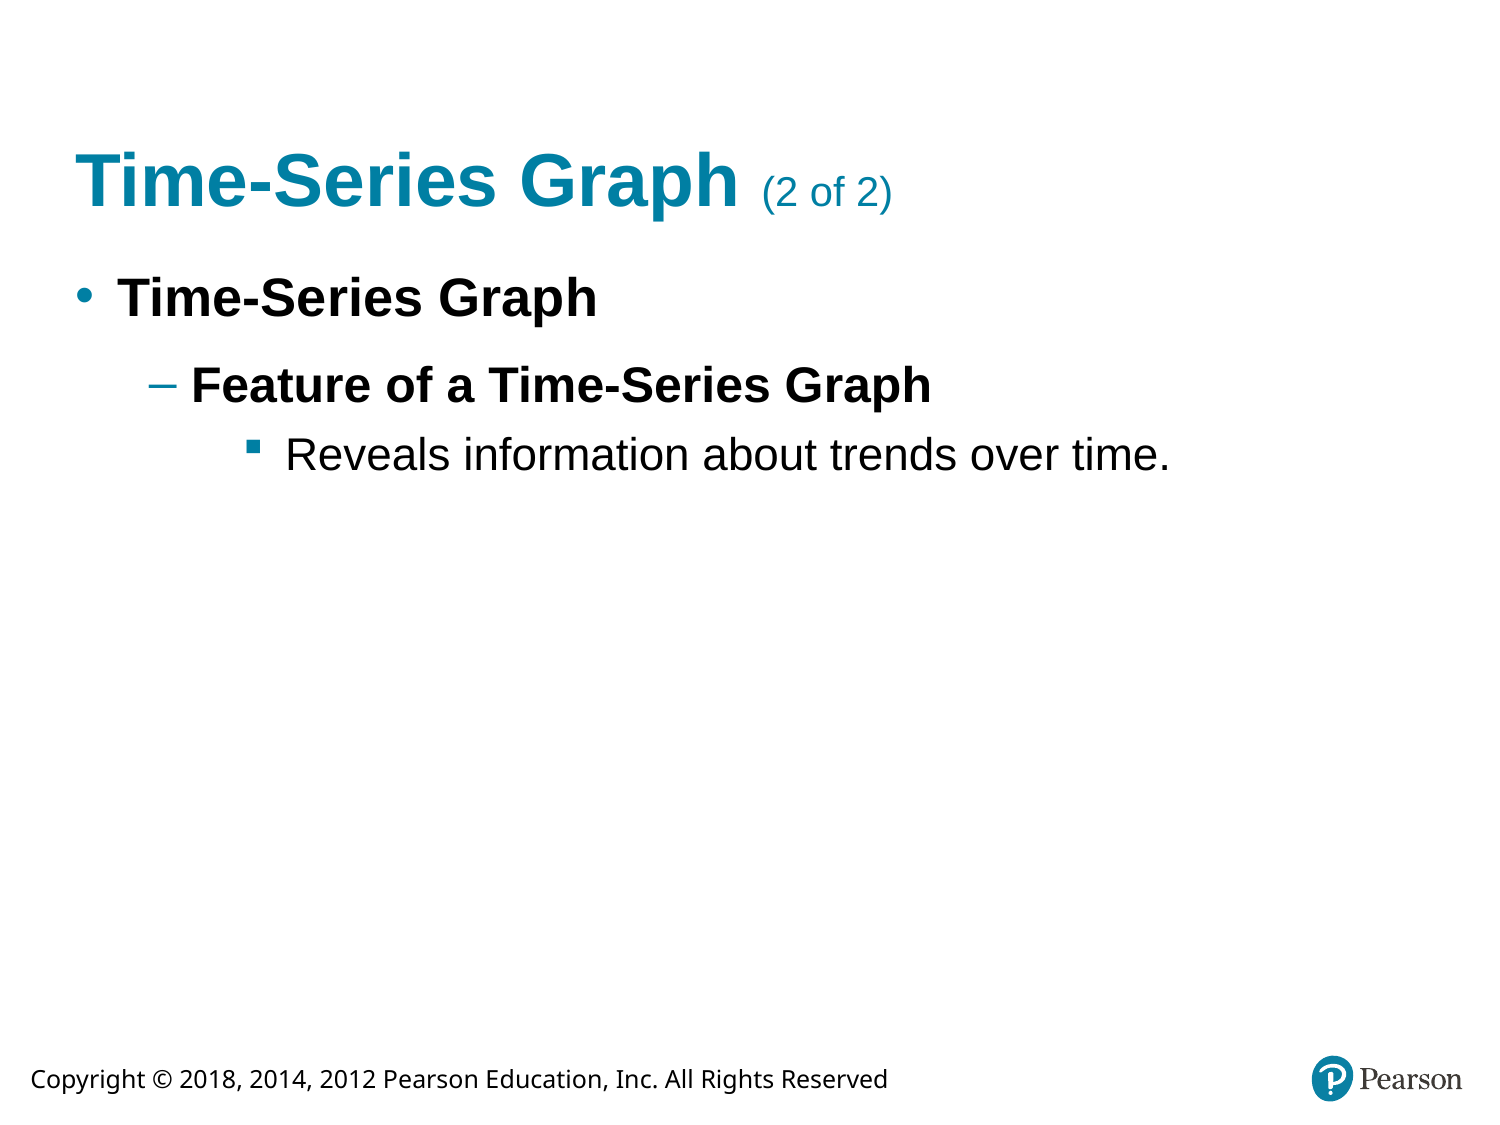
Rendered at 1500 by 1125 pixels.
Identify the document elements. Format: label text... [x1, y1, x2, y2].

title Time-Series Graph (2 of 2) [75, 41, 1425, 222]
list Time-Series Graph Feature of a Time-Series Graph Reveals information about trends over time. [75, 262, 1438, 513]
